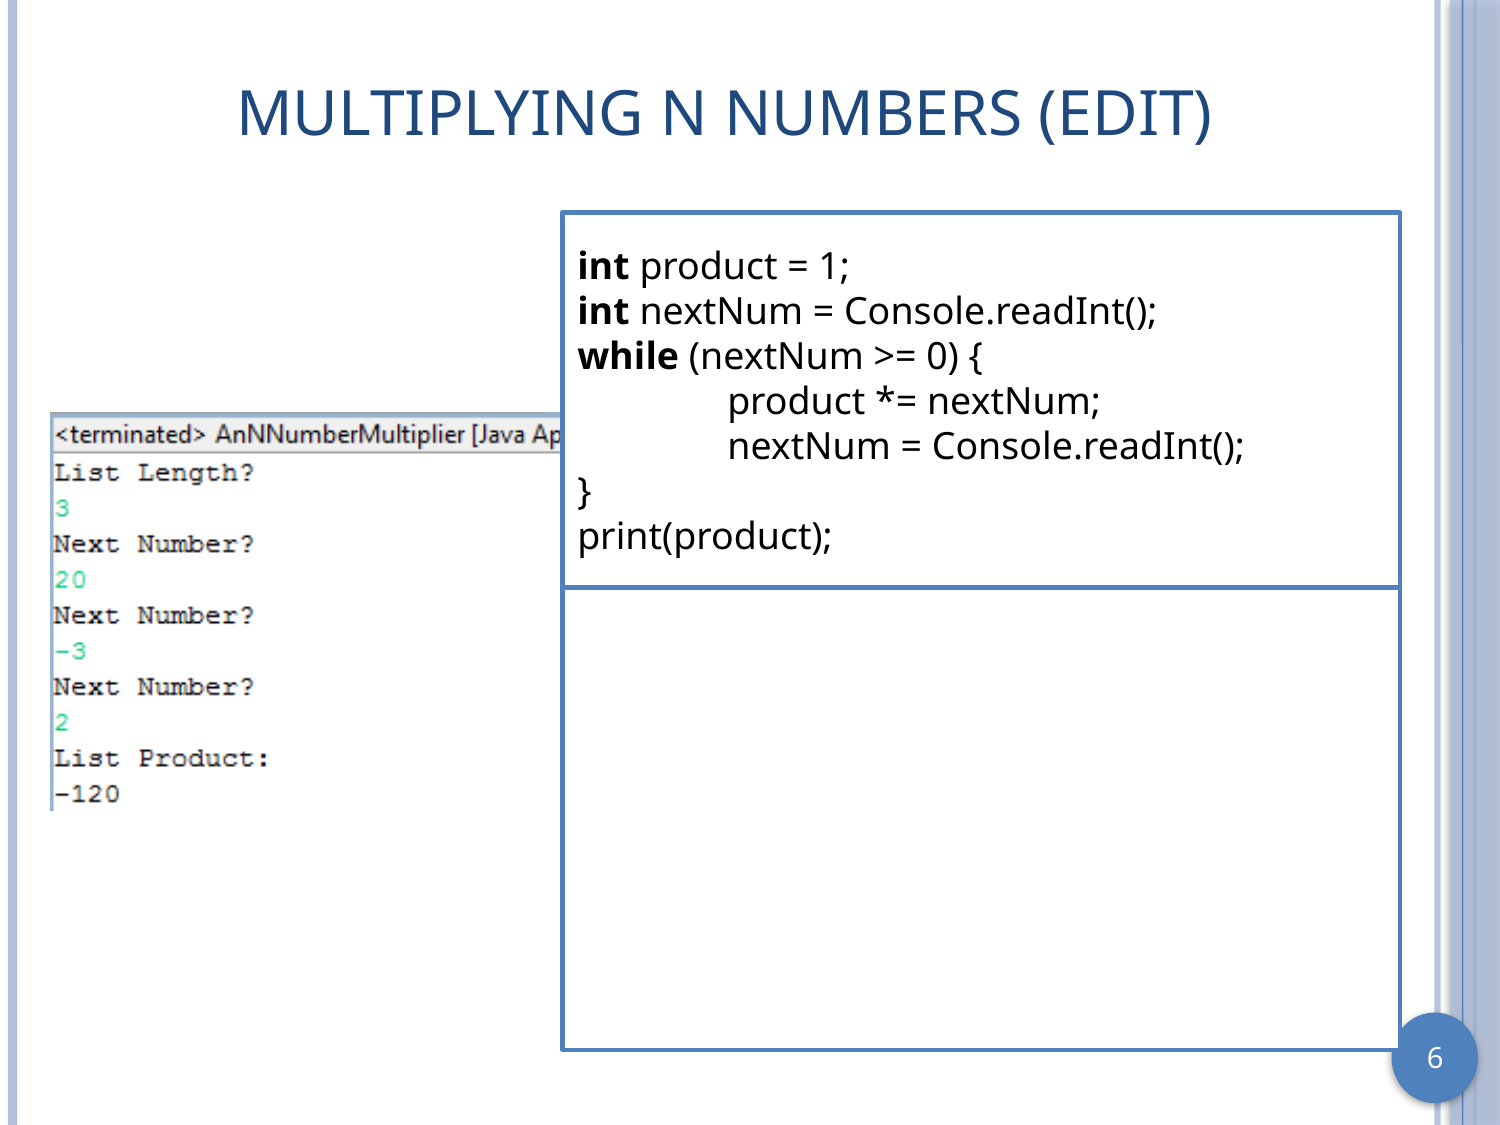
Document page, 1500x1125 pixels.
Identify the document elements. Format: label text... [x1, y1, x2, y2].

title Multiplying N Numbers (Edit) [75, 45, 1375, 175]
text_box [560, 585, 1402, 1052]
picture [49, 411, 808, 812]
text_box int product = 1; int nextNum = Console.readInt(); while (nextNum >= 0) { product *= nextNum; nextNum = Console.readInt(); } print(product); [560, 210, 1402, 585]
